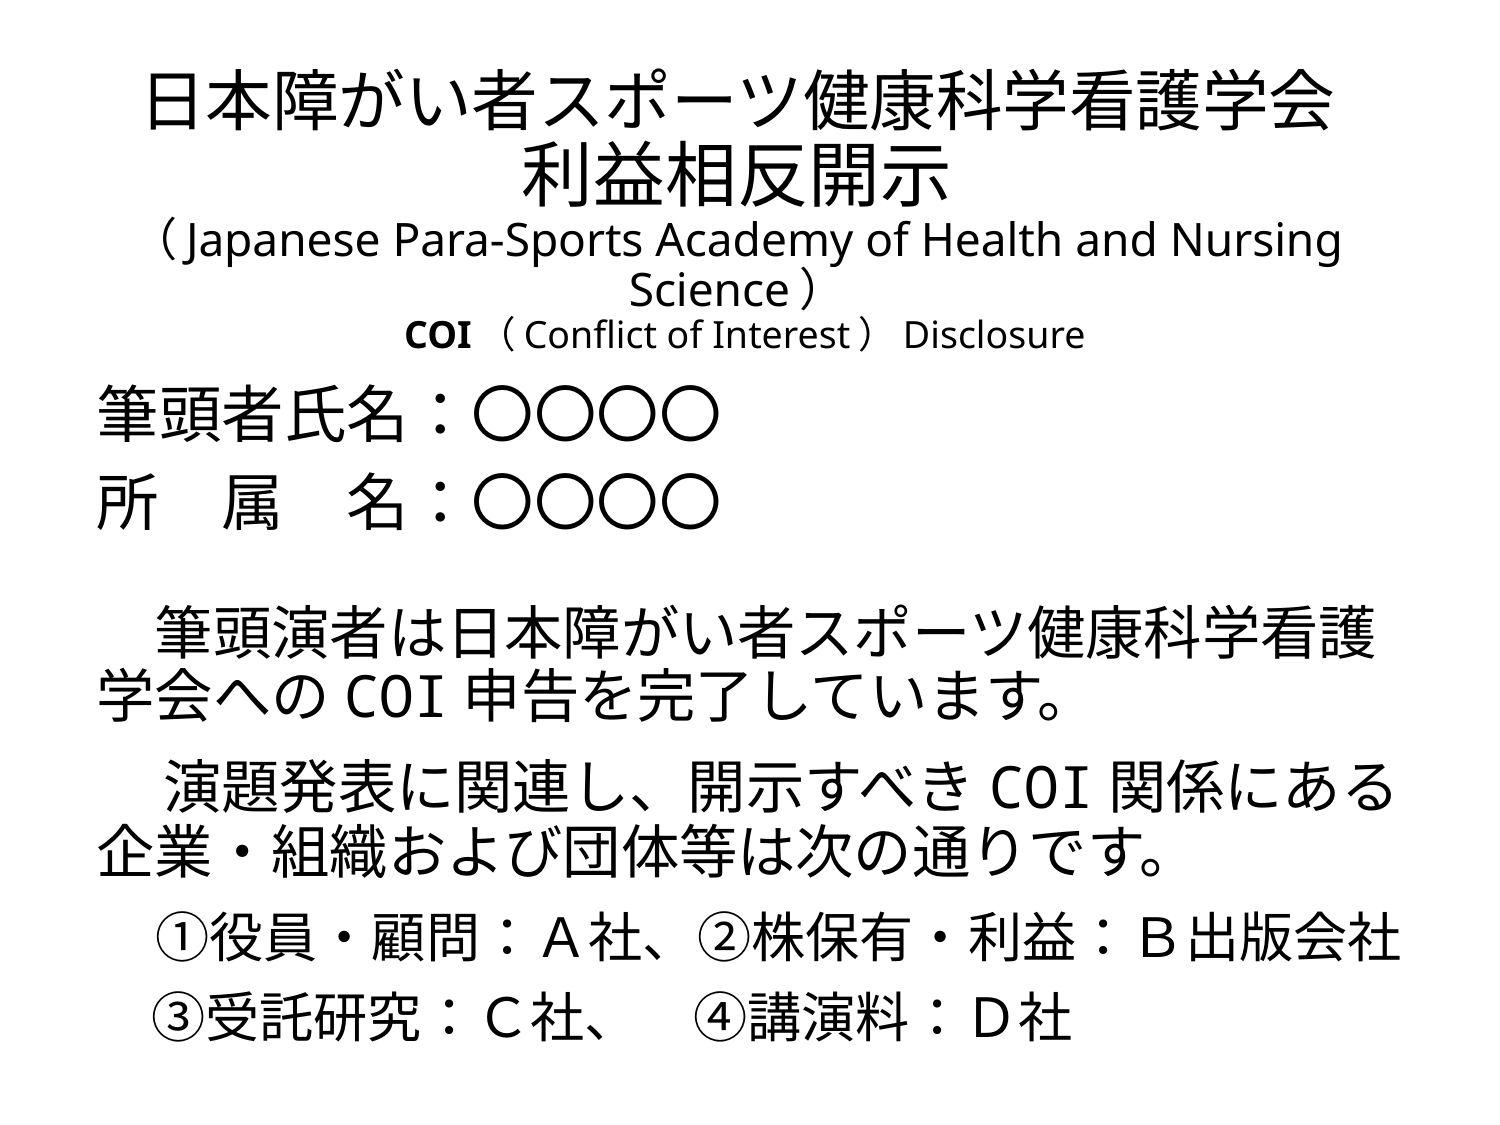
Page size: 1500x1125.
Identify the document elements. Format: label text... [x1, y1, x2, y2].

list 筆頭者氏名：〇〇〇〇 所 属 名：〇〇〇〇 筆頭演者は日本障がい者スポーツ健康科学看護学会へのCOI申告を完了しています。 演題発表に関連し、開示すべきCOI関係にある企業・組織および団体等は次の通りです。 ①役員・顧問：Ａ社、②株保有・利益：Ｂ出版会社 ③受託研究：Ｃ社、 ④講演料：Ｄ社 [81, 376, 1432, 1097]
title 日本障がい者スポーツ健康科学看護学会 利益相反開示 （Japanese Para-Sports Academy of Health and Nursing Science） COI（Conflict of Interest）Disclosure [35, 57, 1439, 368]
